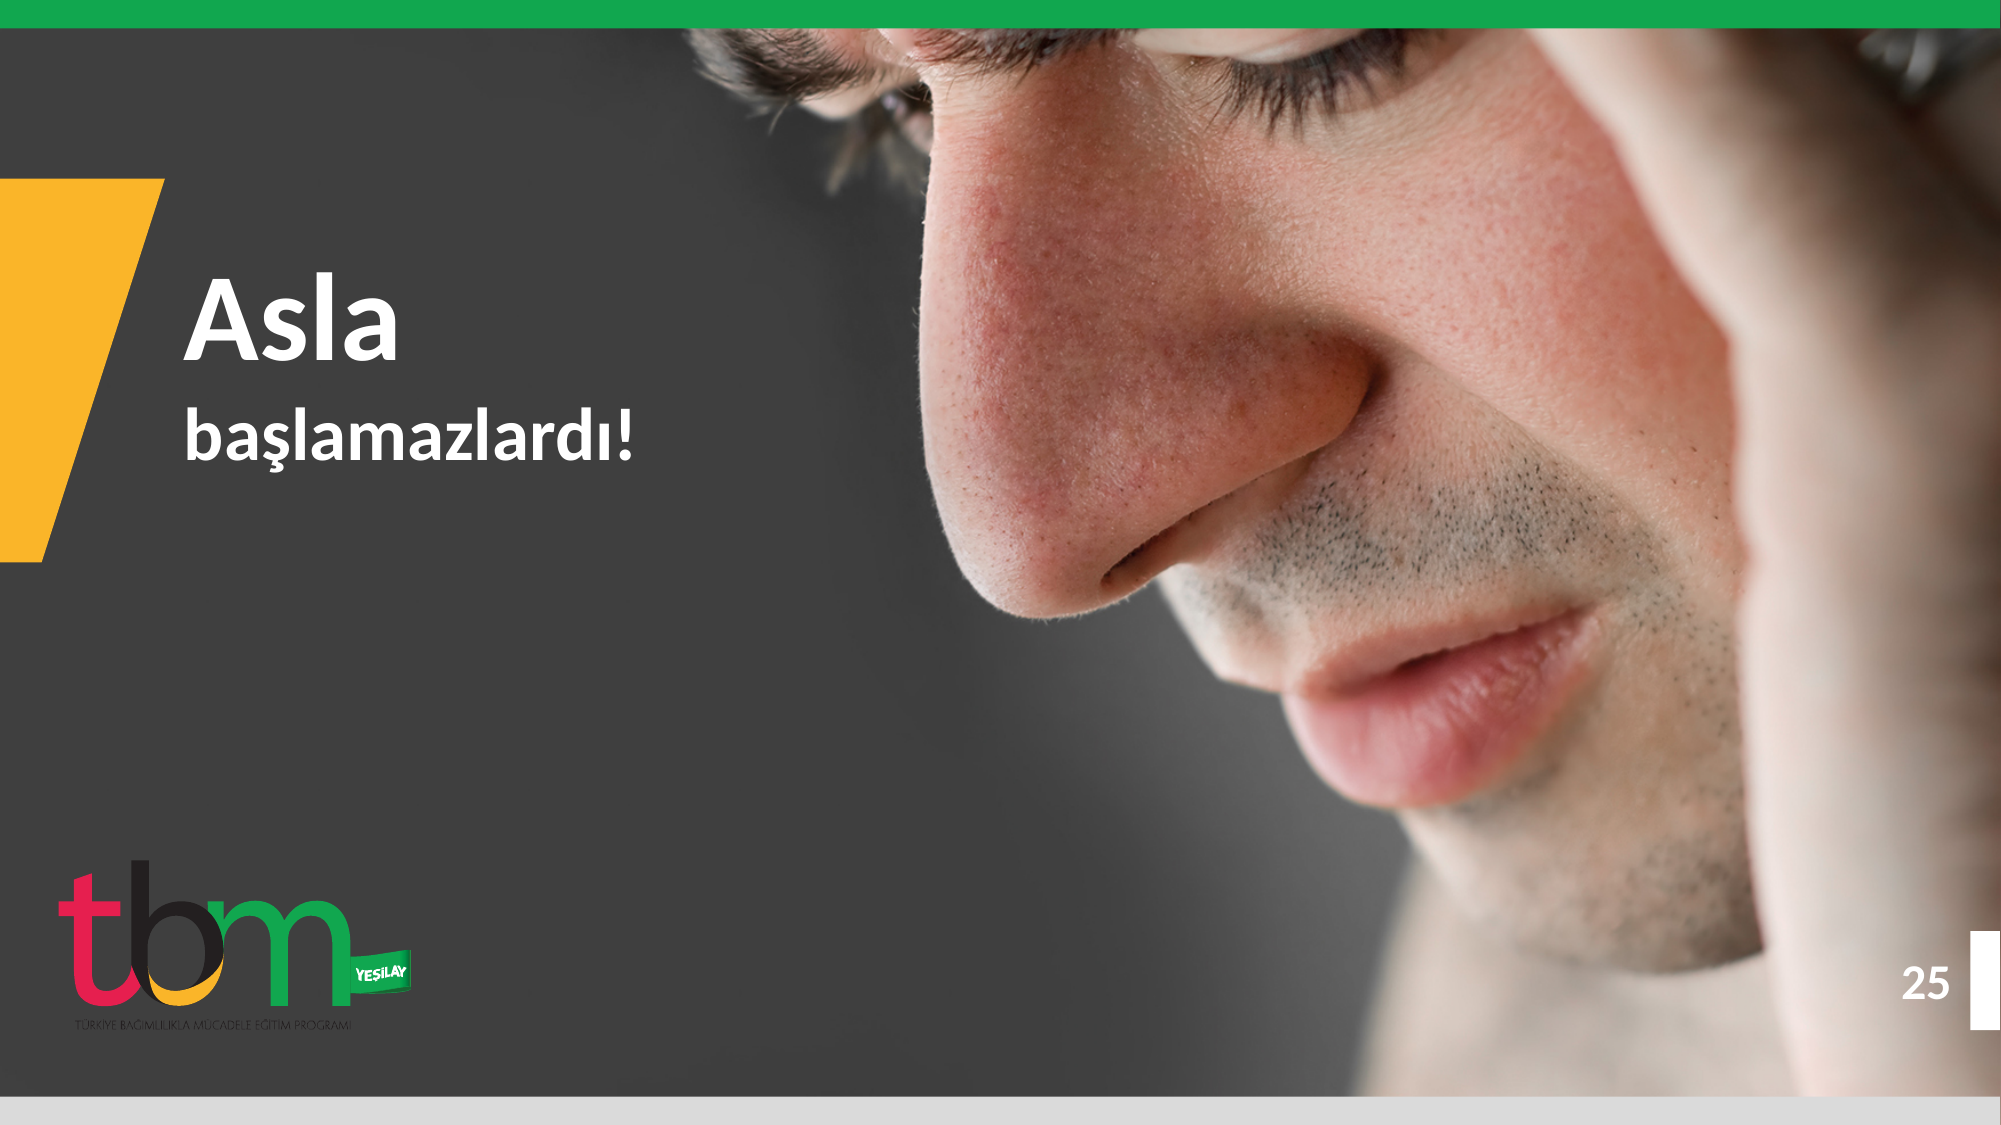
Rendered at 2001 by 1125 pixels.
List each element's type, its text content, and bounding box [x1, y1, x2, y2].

text_box [0, 178, 165, 563]
text_box [0, 29, 2000, 1096]
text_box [58, 860, 2000, 1031]
text_box Asla başlamazlardı! [169, 227, 654, 483]
text_box [0, 0, 2000, 29]
text_box [0, 1096, 2000, 1125]
